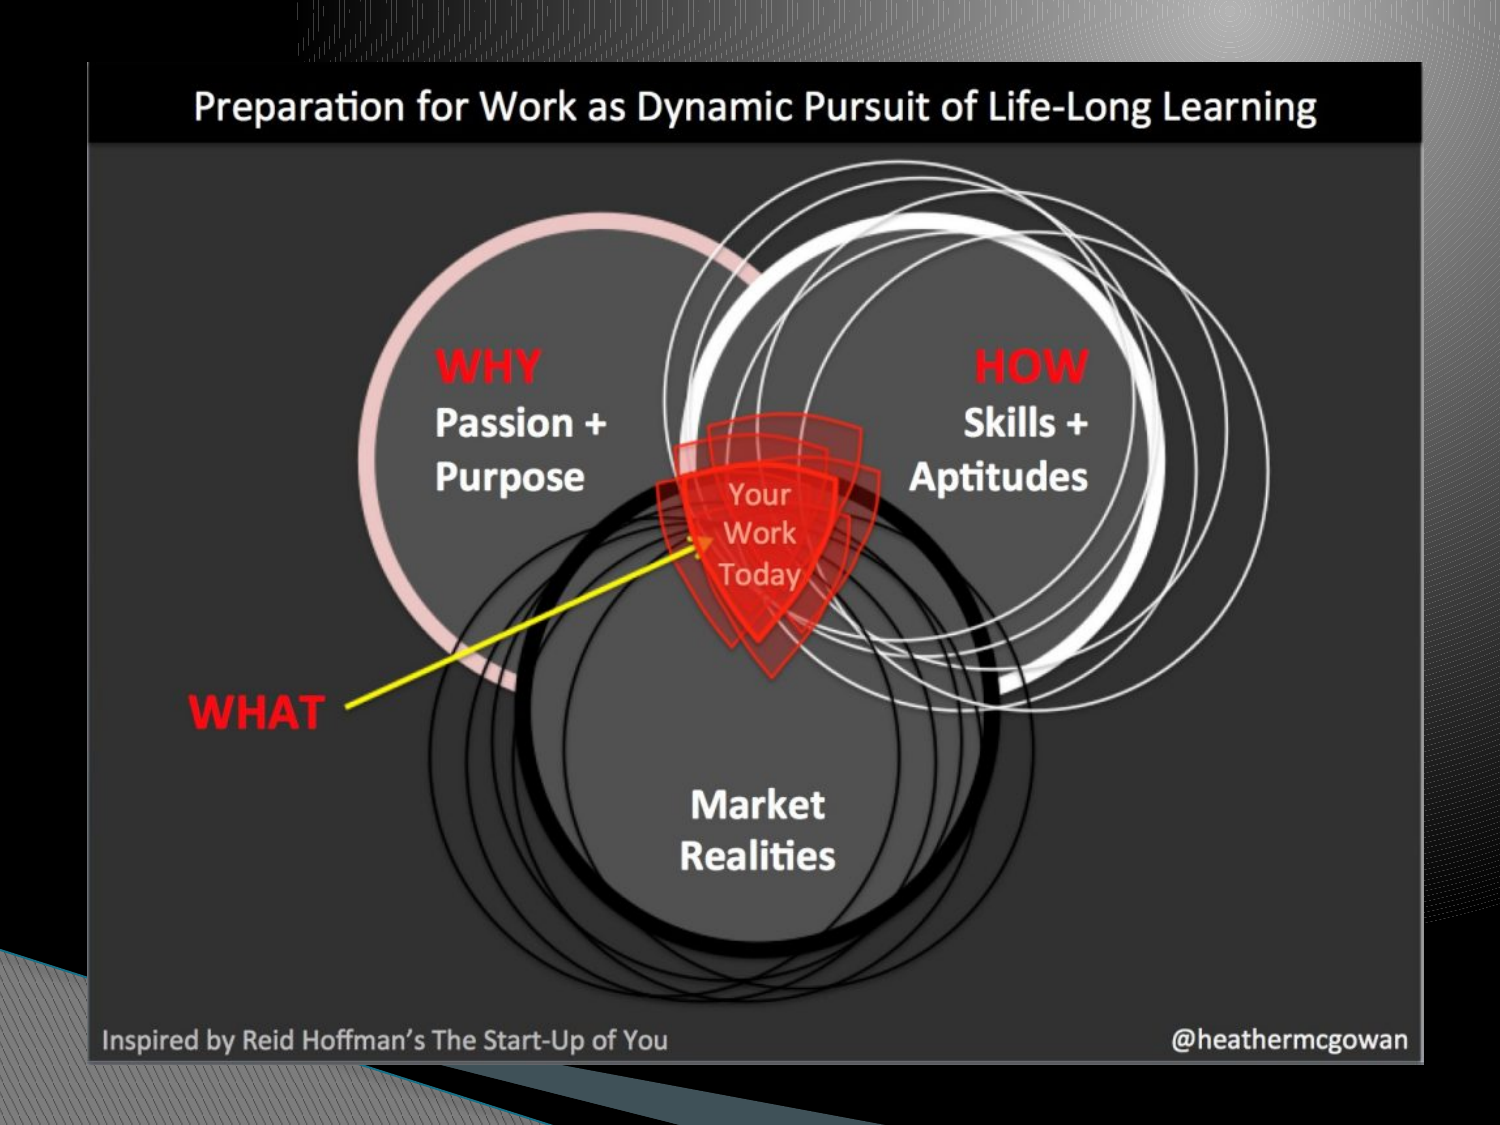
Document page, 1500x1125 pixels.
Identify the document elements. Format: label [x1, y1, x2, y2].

picture [0, 62, 1424, 1125]
